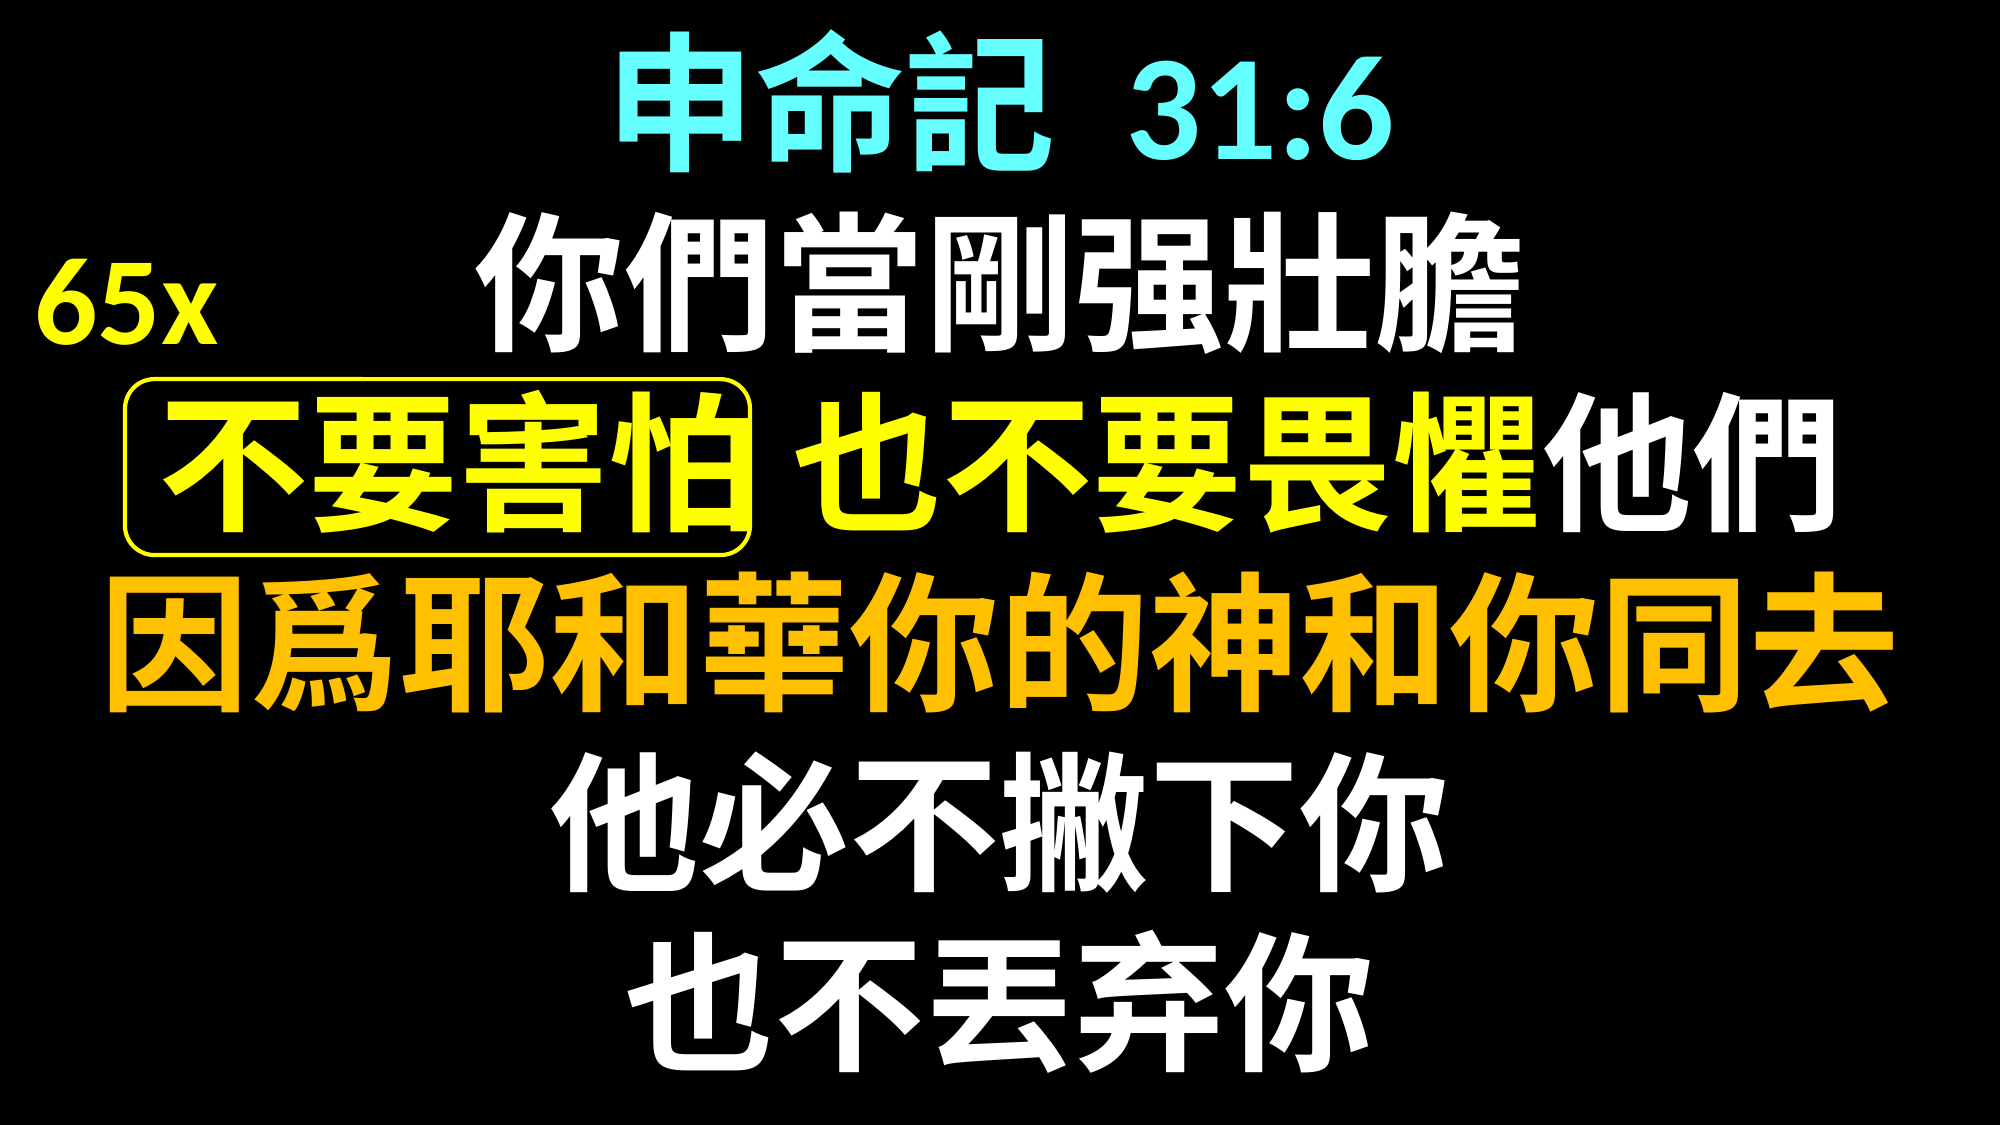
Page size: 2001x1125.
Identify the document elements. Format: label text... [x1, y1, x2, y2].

text_box 申命記 31:6 你們當剛强壯膽 不要害怕 也不要畏懼他們 因爲耶和華你的神和你同去 他必不撇下你 也不丟弃你 [0, 2, 2000, 1097]
text_box [122, 376, 753, 558]
text_box 65x [19, 212, 234, 378]
